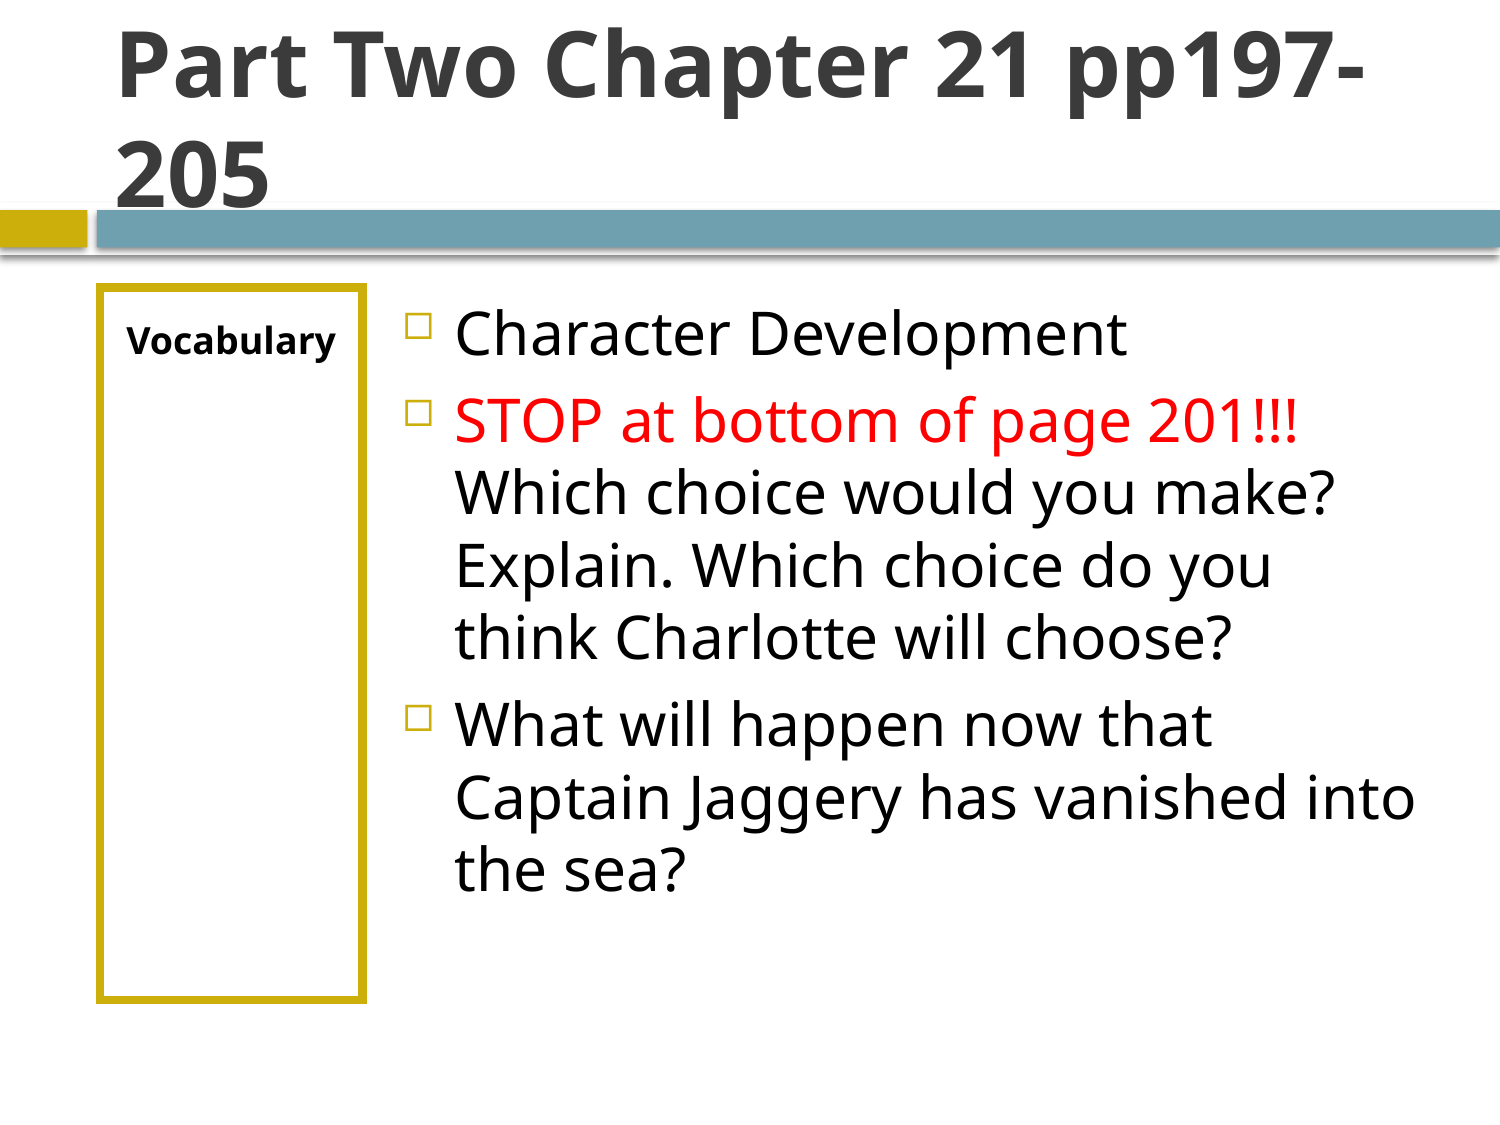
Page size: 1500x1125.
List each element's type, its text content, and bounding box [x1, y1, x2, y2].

title Part Two Chapter 21 pp197-205 [99, 44, 1425, 188]
list Character Development STOP at bottom of page 201!!! Which choice would you make? Explain. Which choice do you think Charlotte will choose? What will happen now that Captain Jaggery has vanished into the sea? [387, 287, 1438, 1013]
list Vocabulary [96, 283, 367, 1004]
